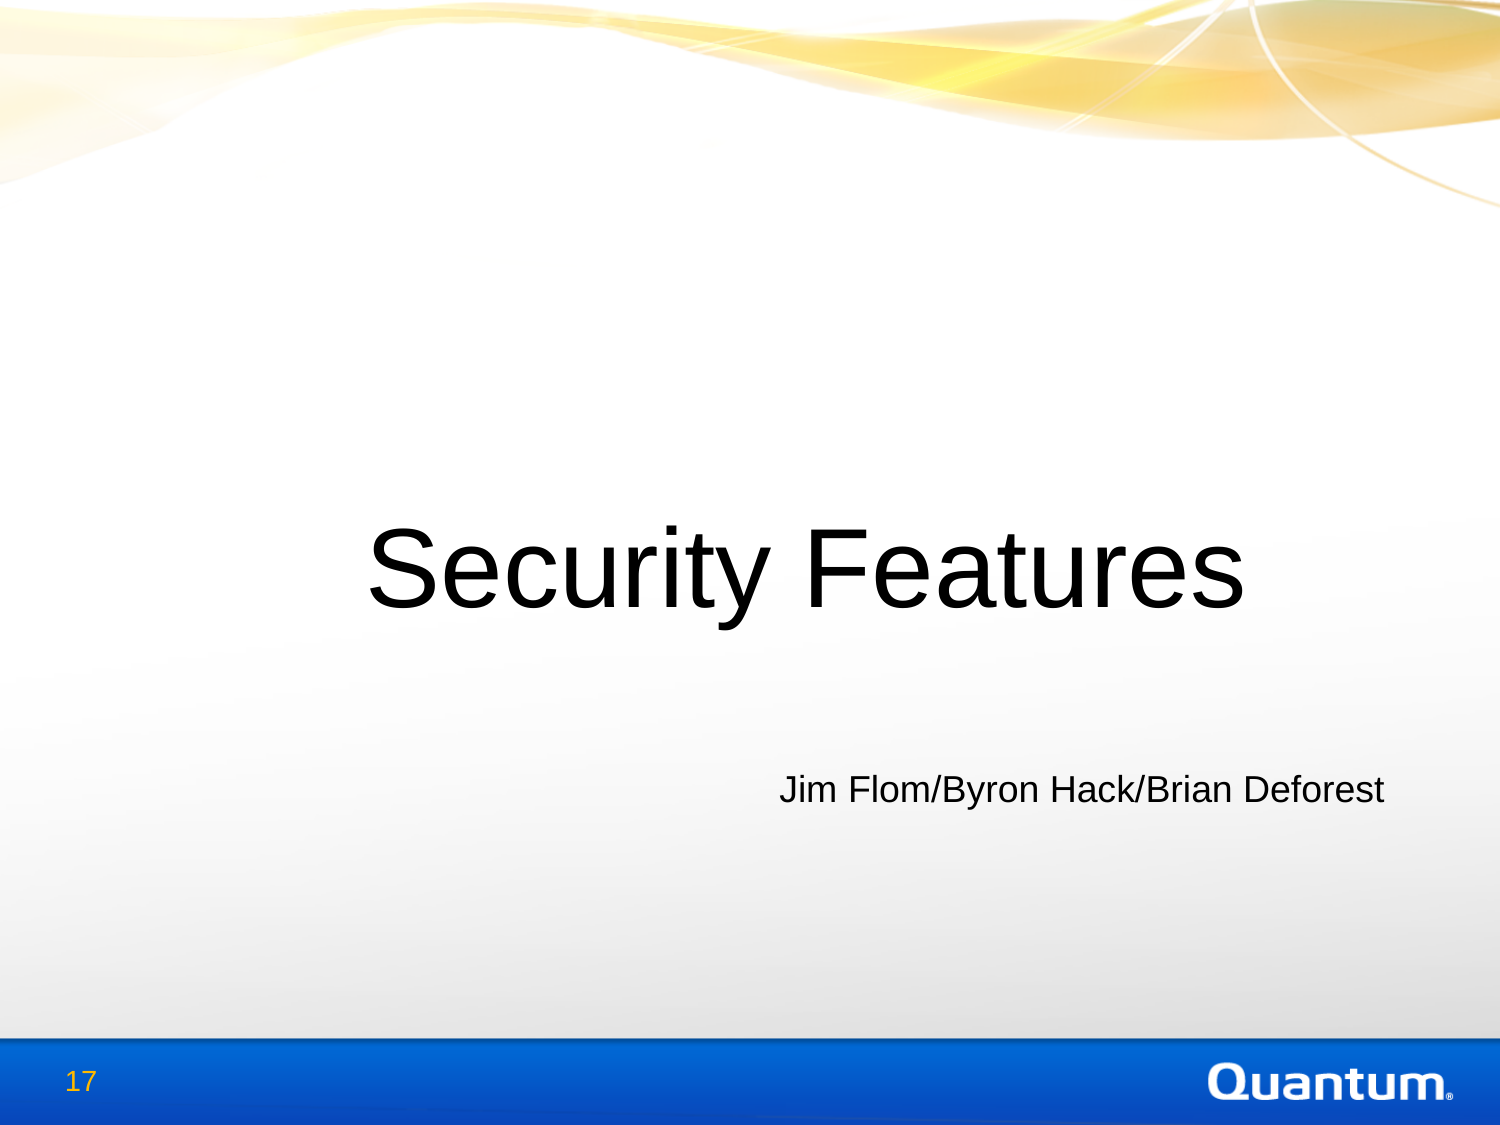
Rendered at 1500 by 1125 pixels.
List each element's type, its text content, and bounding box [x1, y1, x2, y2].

text_box Security Features Jim Flom/Byron Hack/Brian Deforest [212, 487, 1400, 818]
text_box 17 [49, 1054, 138, 1108]
